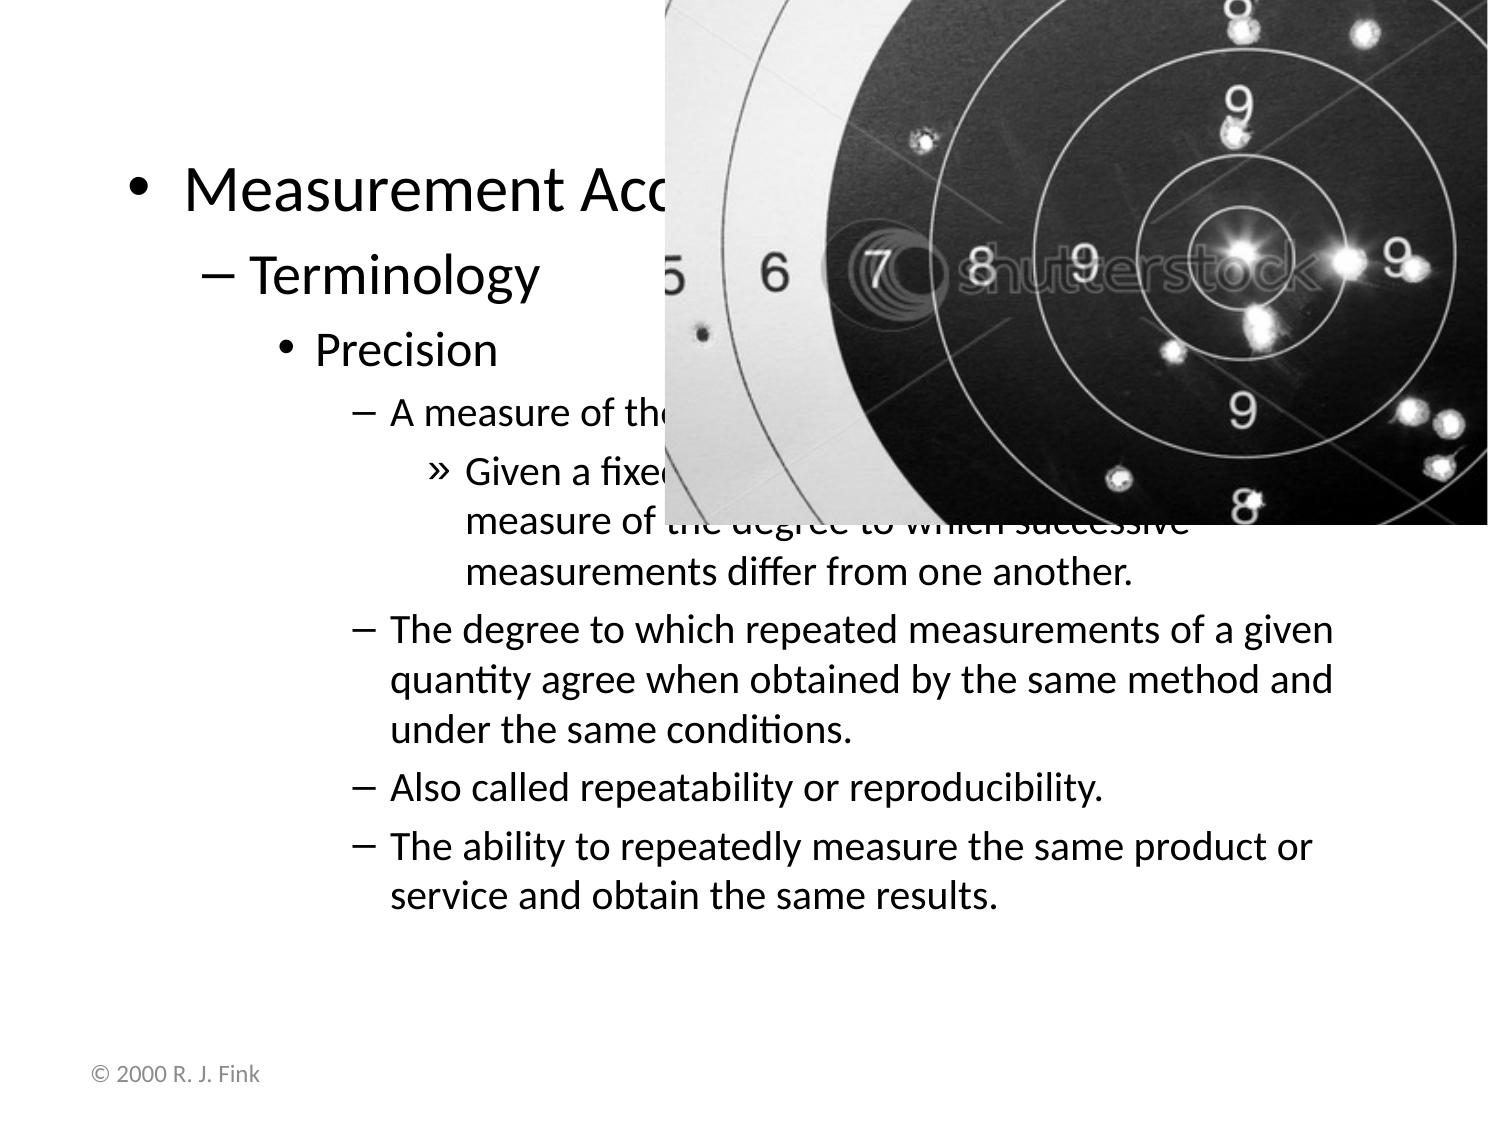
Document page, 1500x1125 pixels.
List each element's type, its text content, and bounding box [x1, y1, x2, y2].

picture [664, 0, 1488, 526]
list Measurement Accuracy Terminology Precision A measure of the reproducibility of the measurements. Given a fixed value of a variable, precision is a measure of the degree to which successive measurements differ from one another. The degree to which repeated measurements of a given quantity agree when obtained by the same method and under the same conditions. Also called repeatability or reproducibility. The ability to repeatedly measure the same product or service and obtain the same results. [112, 137, 1388, 1013]
slide_number © 2000 R. J. Fink [75, 1042, 425, 1103]
